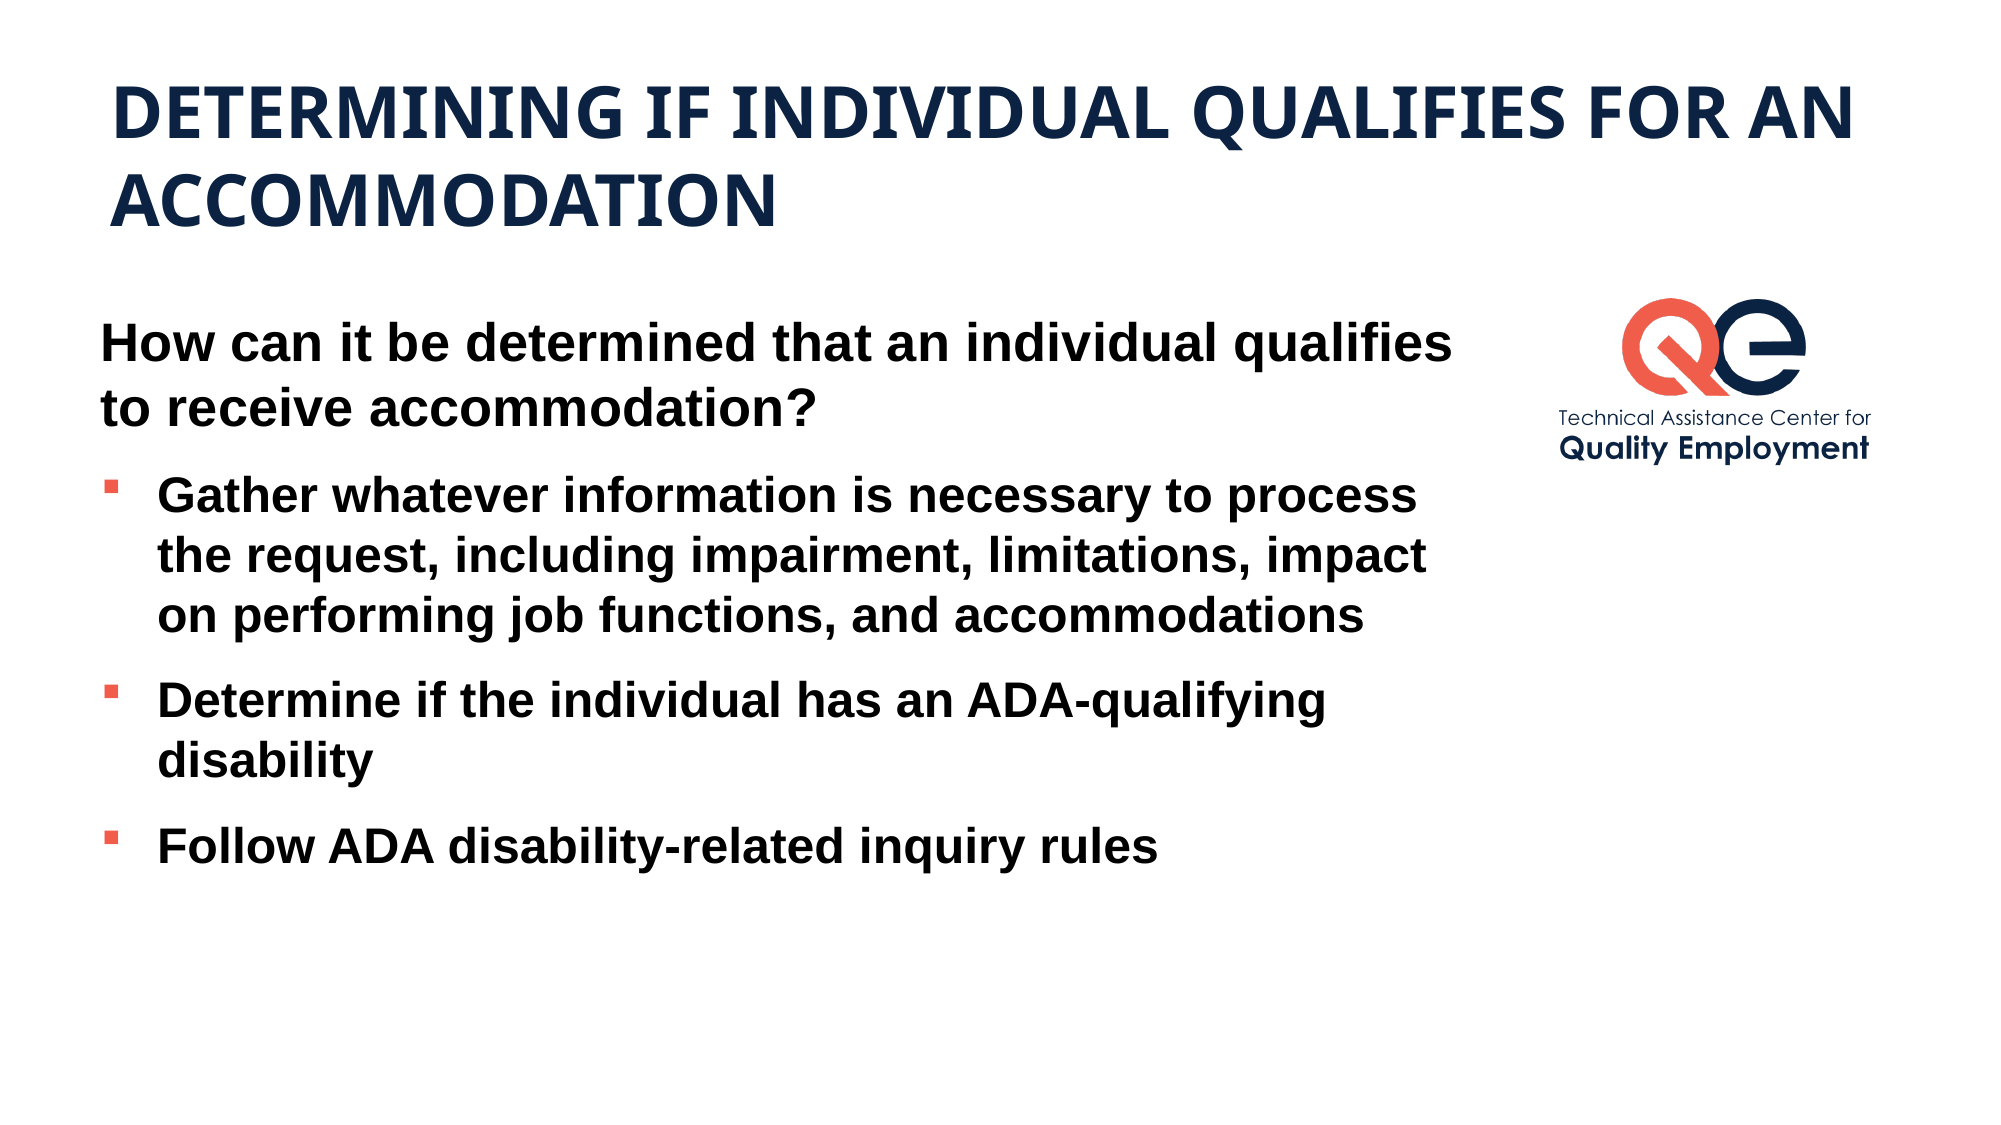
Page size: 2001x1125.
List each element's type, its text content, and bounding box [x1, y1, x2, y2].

picture [1530, 298, 1899, 475]
title Determining if Individual Qualifies for an accommodation [95, 57, 1905, 250]
list How can it be determined that an individual qualifies to receive accommodation? Gather whatever information is necessary to process the request, including impairment, limitations, impact on performing job functions, and accommodations Determine if the individual has an ADA-qualifying disability Follow ADA disability-related inquiry rules [85, 299, 1497, 1014]
